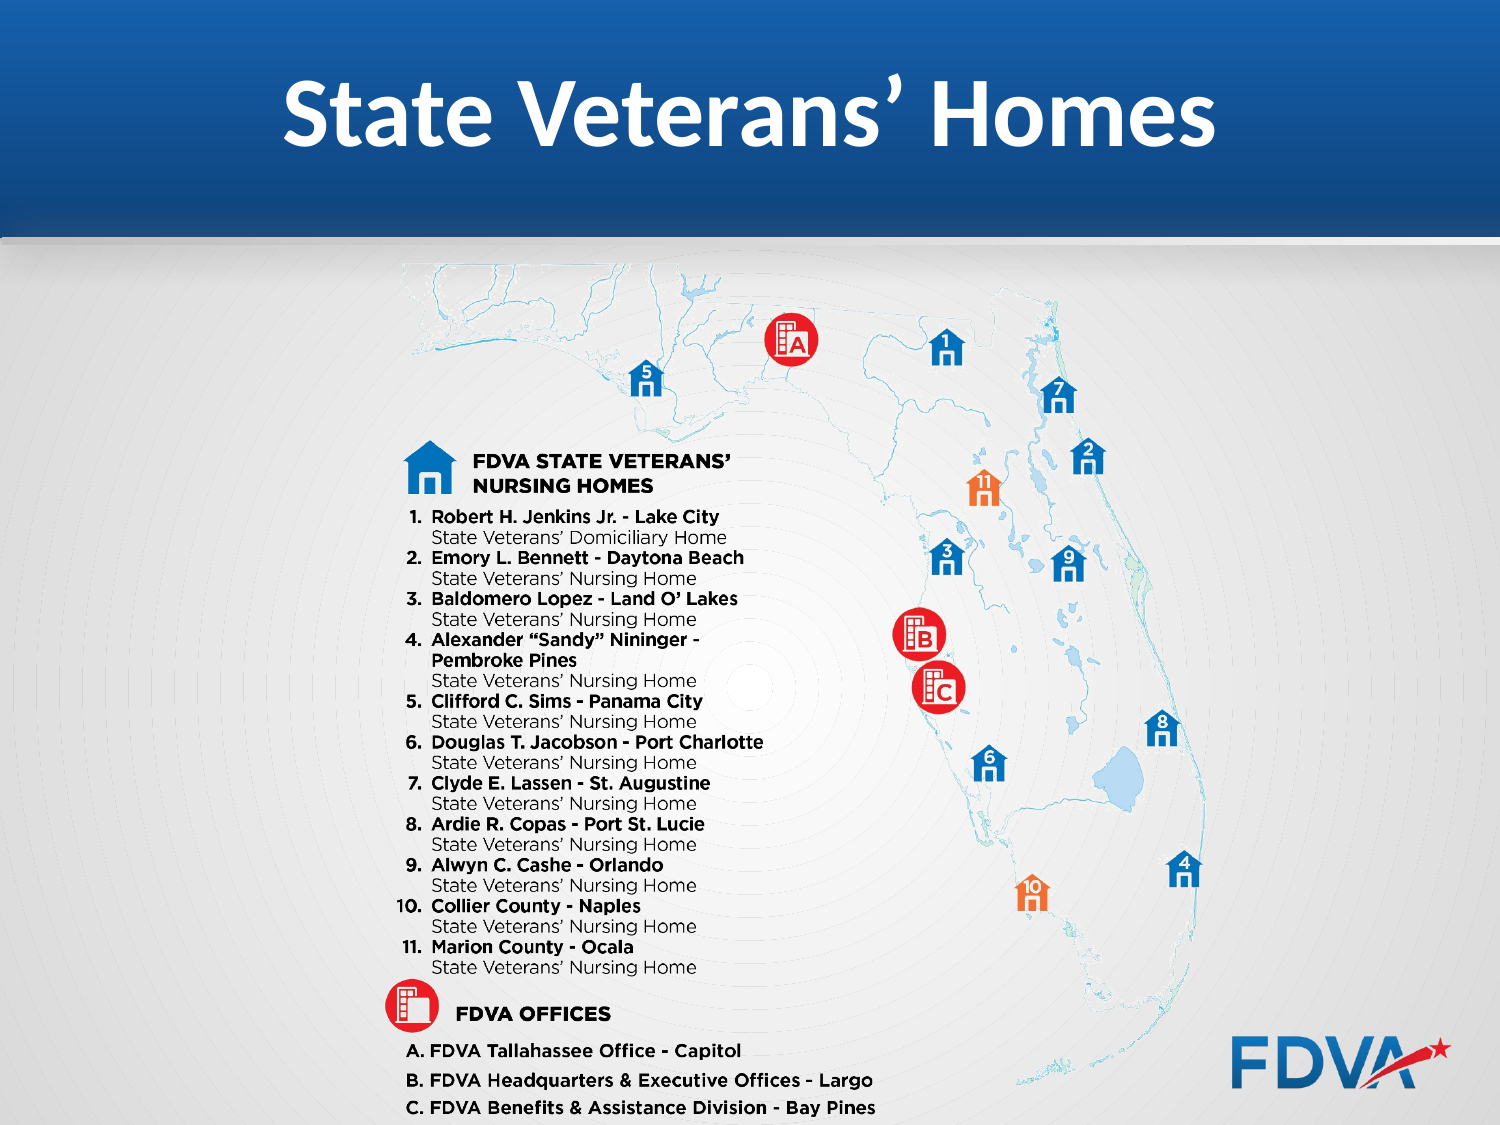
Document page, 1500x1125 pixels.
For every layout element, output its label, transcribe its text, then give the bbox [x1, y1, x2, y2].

picture [249, 253, 1463, 1125]
title State Veterans’ Homes [0, 12, 1500, 200]
